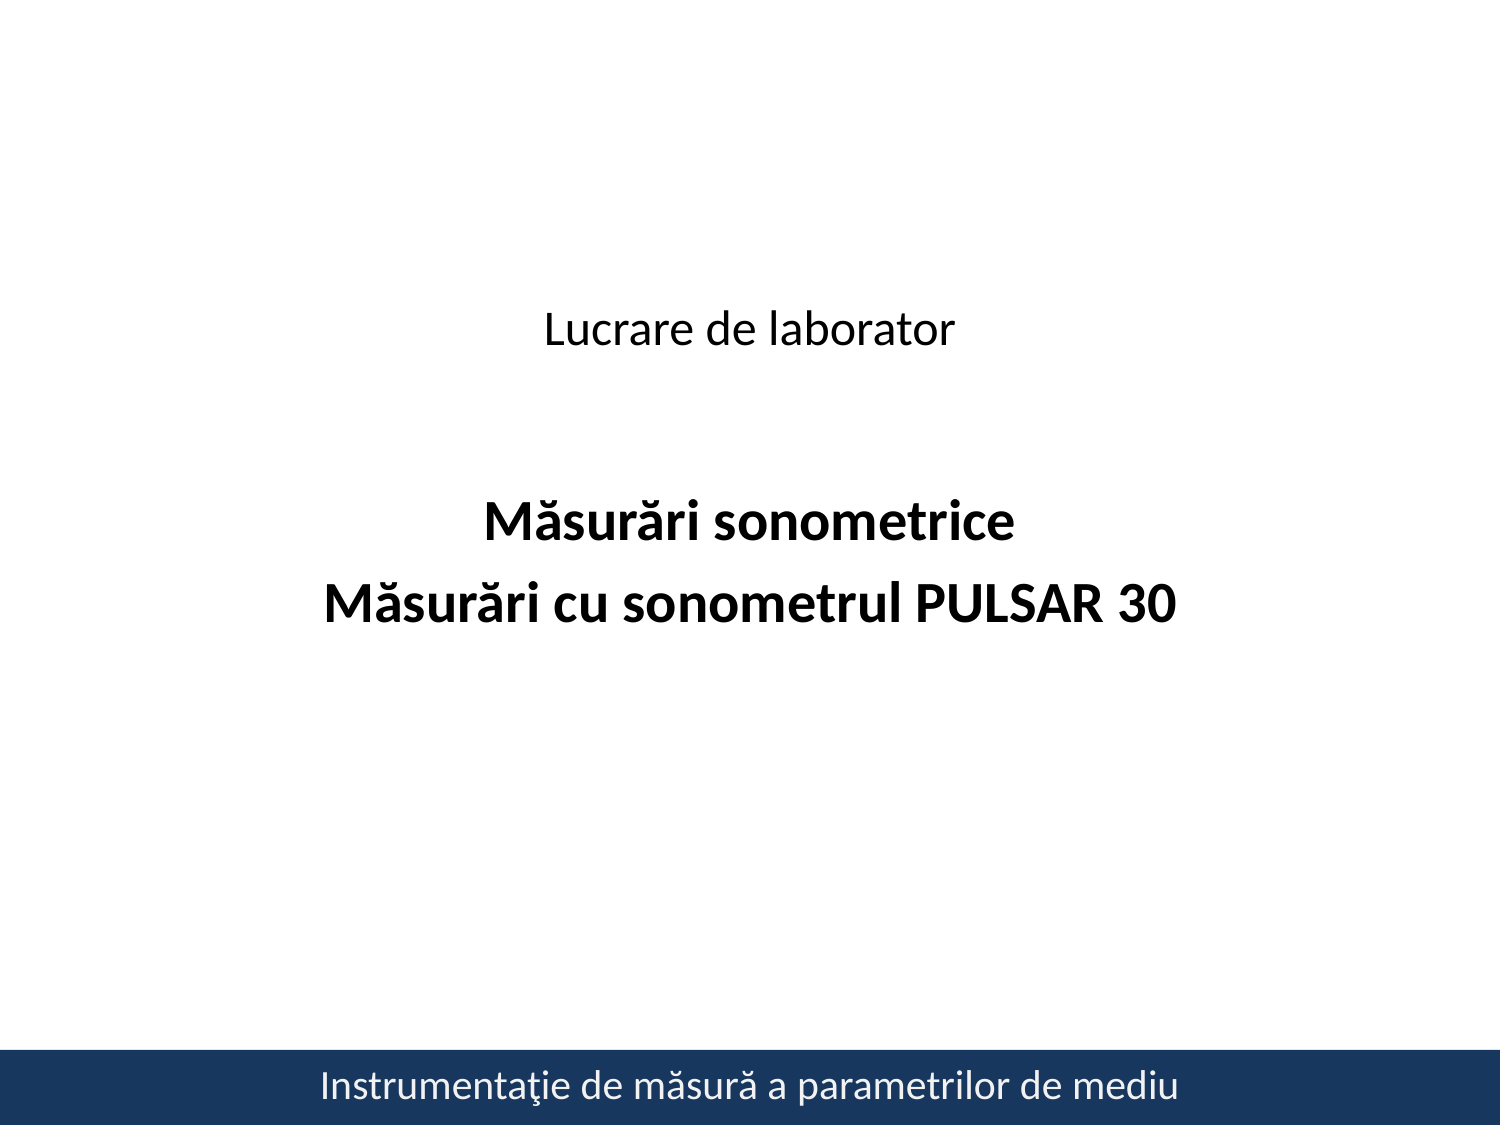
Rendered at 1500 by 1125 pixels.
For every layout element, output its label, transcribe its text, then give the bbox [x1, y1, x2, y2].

text_box Lucrare de laborator [125, 287, 1375, 363]
text_box Măsurări sonometrice Măsurări cu sonometrul PULSAR 30 [125, 474, 1375, 550]
text_box Instrumentaţie de măsură a parametrilor de mediu [0, 1049, 1500, 1125]
